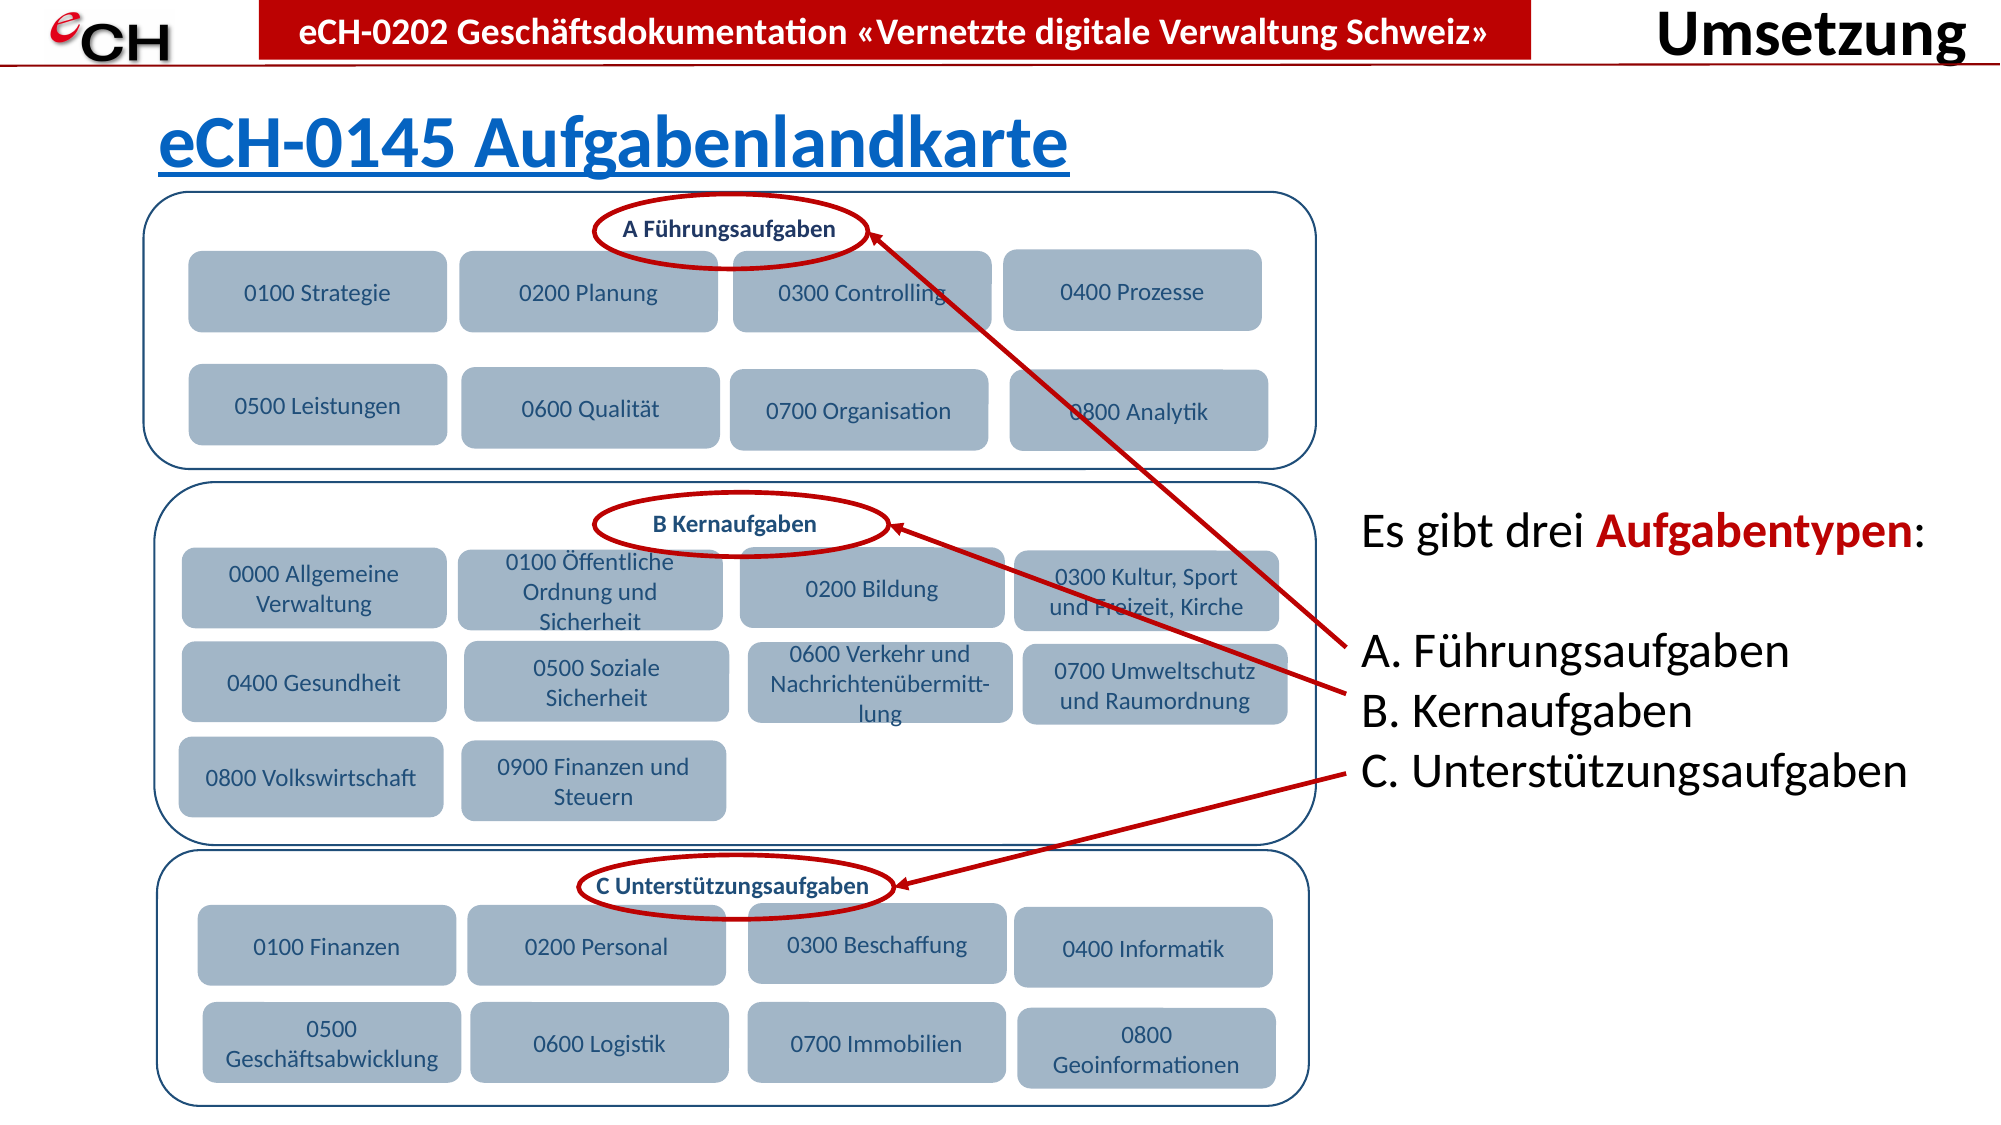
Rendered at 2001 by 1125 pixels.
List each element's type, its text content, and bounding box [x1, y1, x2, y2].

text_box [868, 231, 1347, 650]
text_box Es gibt drei Aufgabentypen: A. Führungsaufgaben B. Kernaufgaben C. Unterstützungsaufgaben [1346, 490, 1956, 805]
text_box eCH-0145 Aufgabenlandkarte [143, 84, 1370, 190]
picture [44, 9, 175, 64]
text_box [894, 773, 1347, 888]
text_box Umsetzung [1554, 66, 1982, 77]
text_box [888, 524, 1347, 694]
text_box eCH-0202 Geschäftsdokumentation «Vernetzte digitale Verwaltung Schweiz» [258, 0, 1532, 60]
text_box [143, 191, 1316, 1106]
text_box Umsetzung [1554, 0, 1982, 63]
